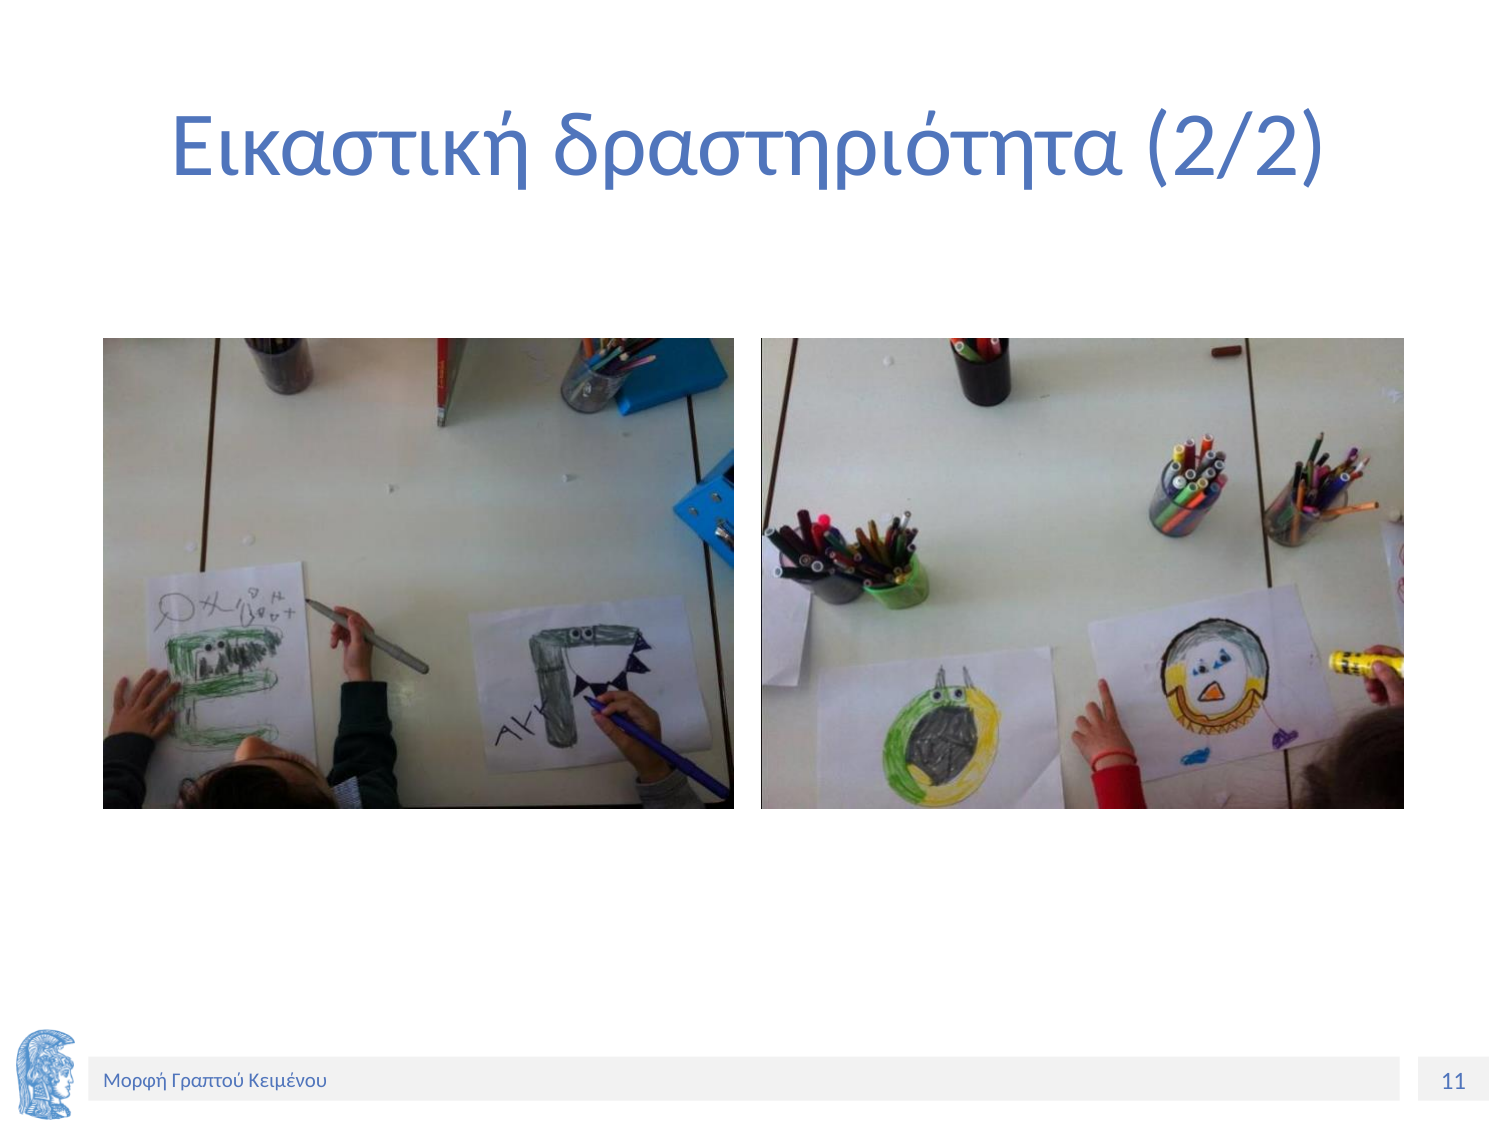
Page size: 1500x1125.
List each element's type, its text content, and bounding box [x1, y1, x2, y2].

picture [9, 1026, 81, 1120]
title Εικαστική δραστηριότητα (2/2) [75, 45, 1425, 233]
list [761, 337, 1404, 809]
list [102, 337, 734, 809]
